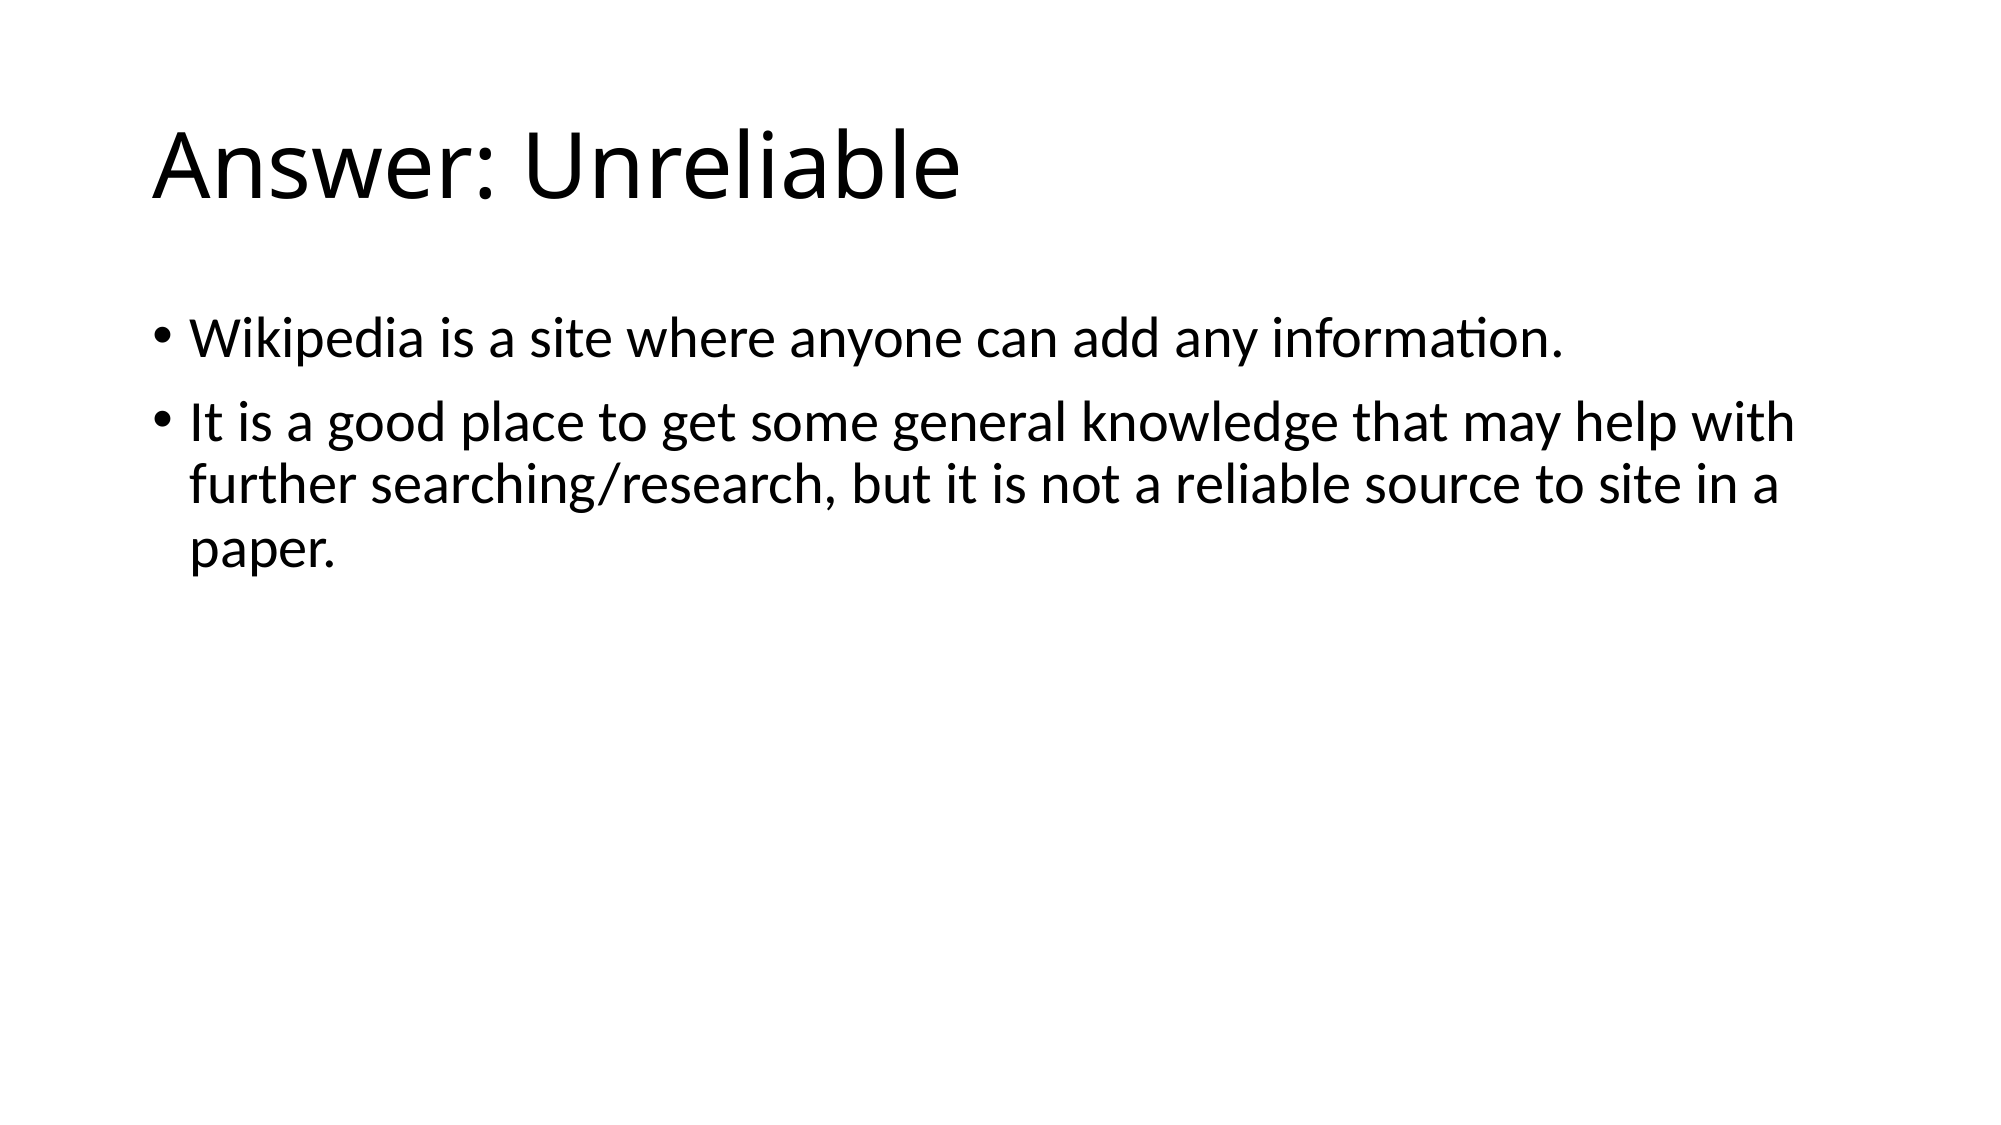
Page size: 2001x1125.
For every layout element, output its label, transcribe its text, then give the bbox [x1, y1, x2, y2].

list Wikipedia is a site where anyone can add any information. It is a good place to get some general knowledge that may help with further searching/research, but it is not a reliable source to site in a paper. [137, 299, 1863, 1014]
title Answer: Unreliable [137, 59, 1863, 278]
